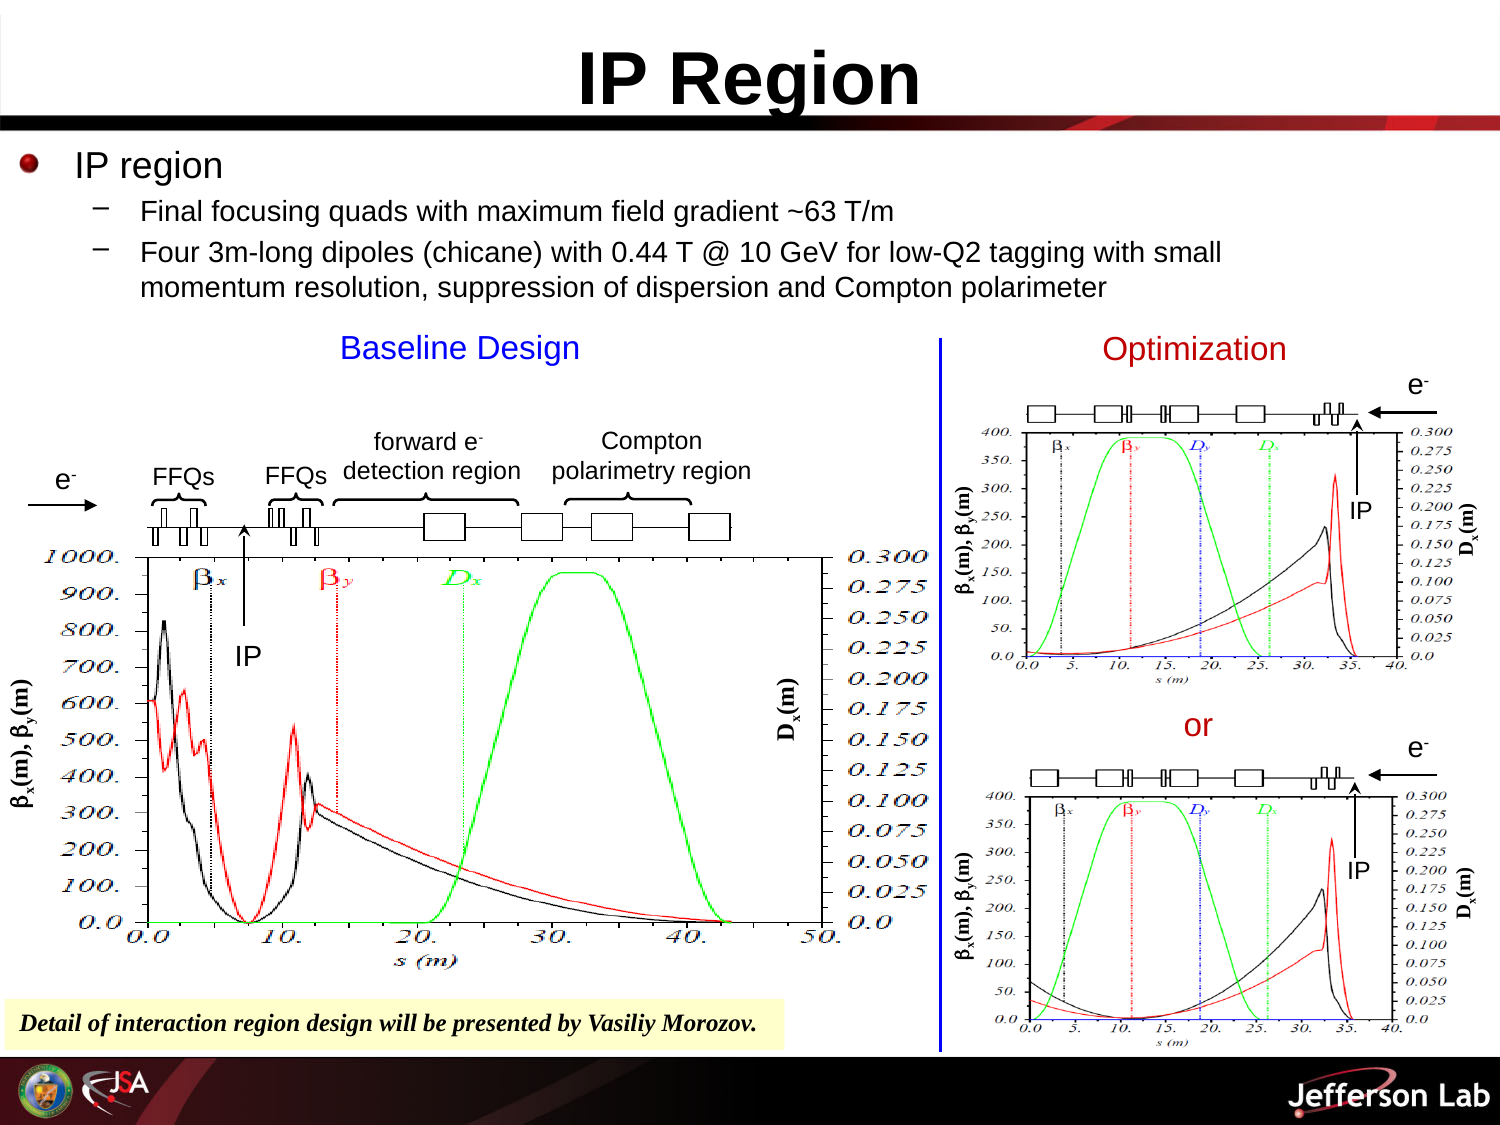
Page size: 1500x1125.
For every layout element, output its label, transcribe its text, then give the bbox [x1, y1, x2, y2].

picture [0, 0, 1500, 1125]
picture [18, 150, 41, 178]
list IP region Final focusing quads with maximum field gradient ~63 T/m Four 3m-long dipoles (chicane) with 0.44 T @ 10 GeV for low-Q2 tagging with small momentum resolution, suppression of dispersion and Compton polarimeter [3, 134, 1390, 330]
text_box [940, 319, 1486, 1051]
text_box Baseline Design [324, 318, 600, 374]
text_box Detail of interaction region design will be presented by Vasiliy Morozov. [4, 999, 785, 1050]
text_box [0, 417, 934, 976]
title IP Region [112, 0, 1388, 134]
